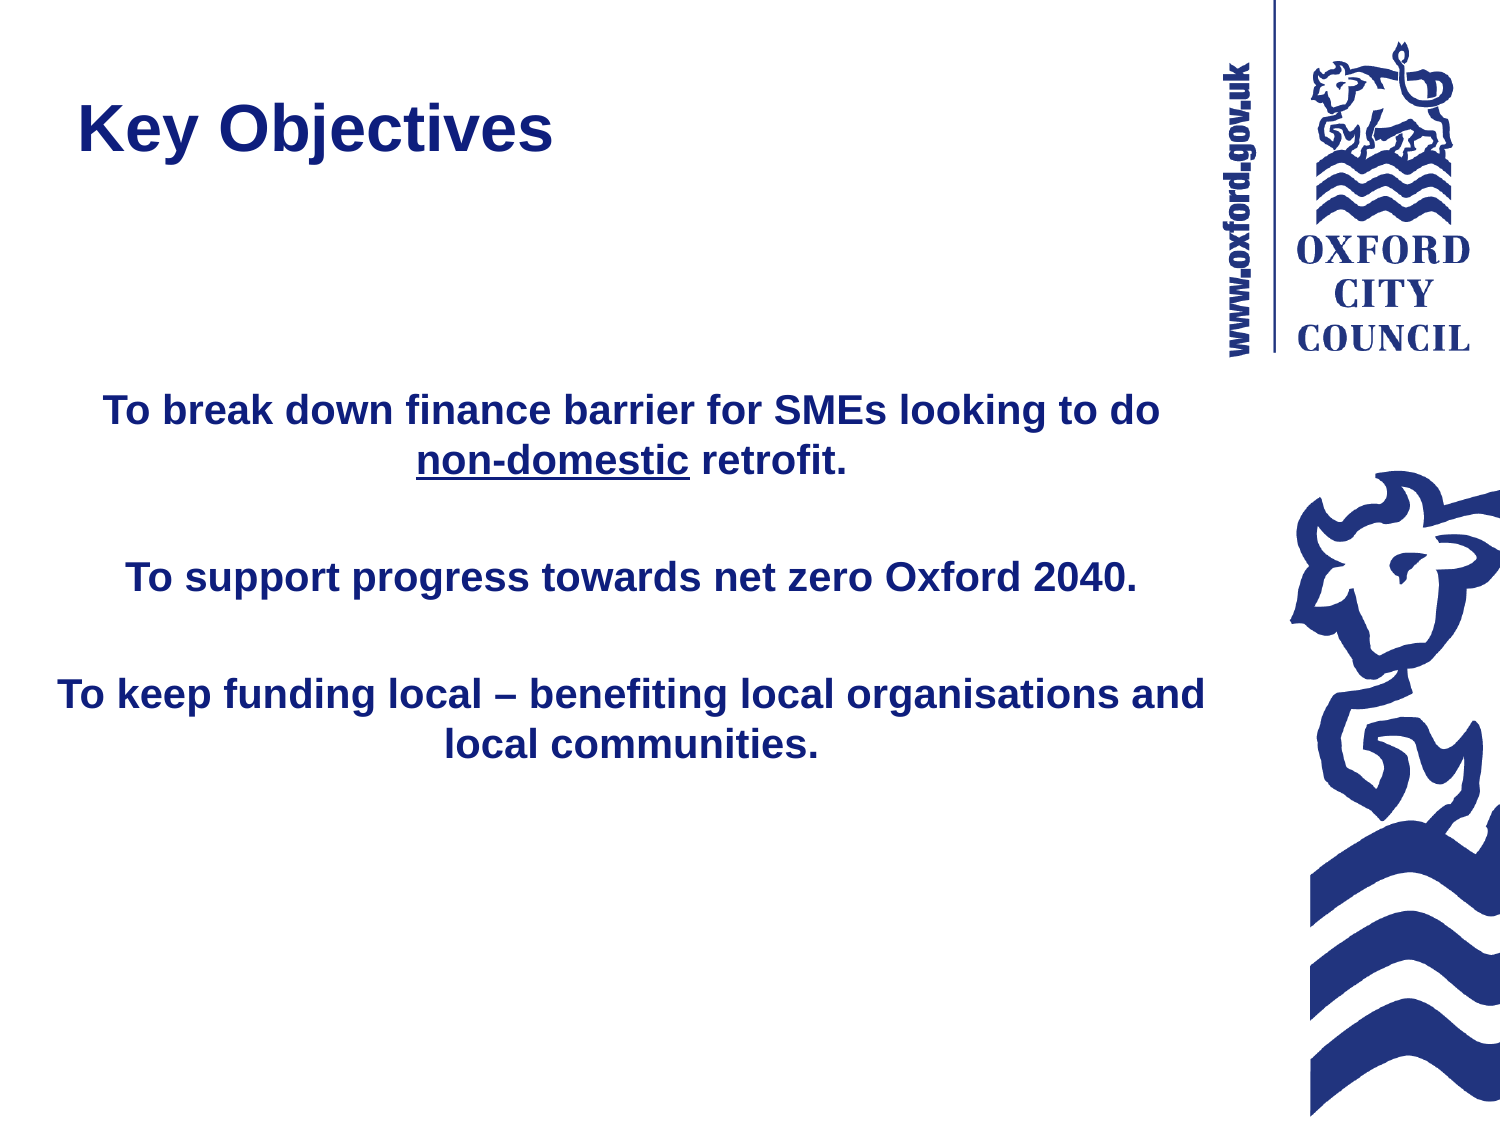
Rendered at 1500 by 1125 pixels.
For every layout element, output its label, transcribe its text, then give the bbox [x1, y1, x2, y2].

list To break down finance barrier for SMEs looking to do non-domestic retrofit. To support progress towards net zero Oxford 2040. To keep funding local – benefiting local organisations and local communities. [41, 317, 1223, 1009]
picture [1266, 450, 1500, 1125]
title Key Objectives [62, 75, 1138, 175]
picture [1157, 0, 1500, 388]
